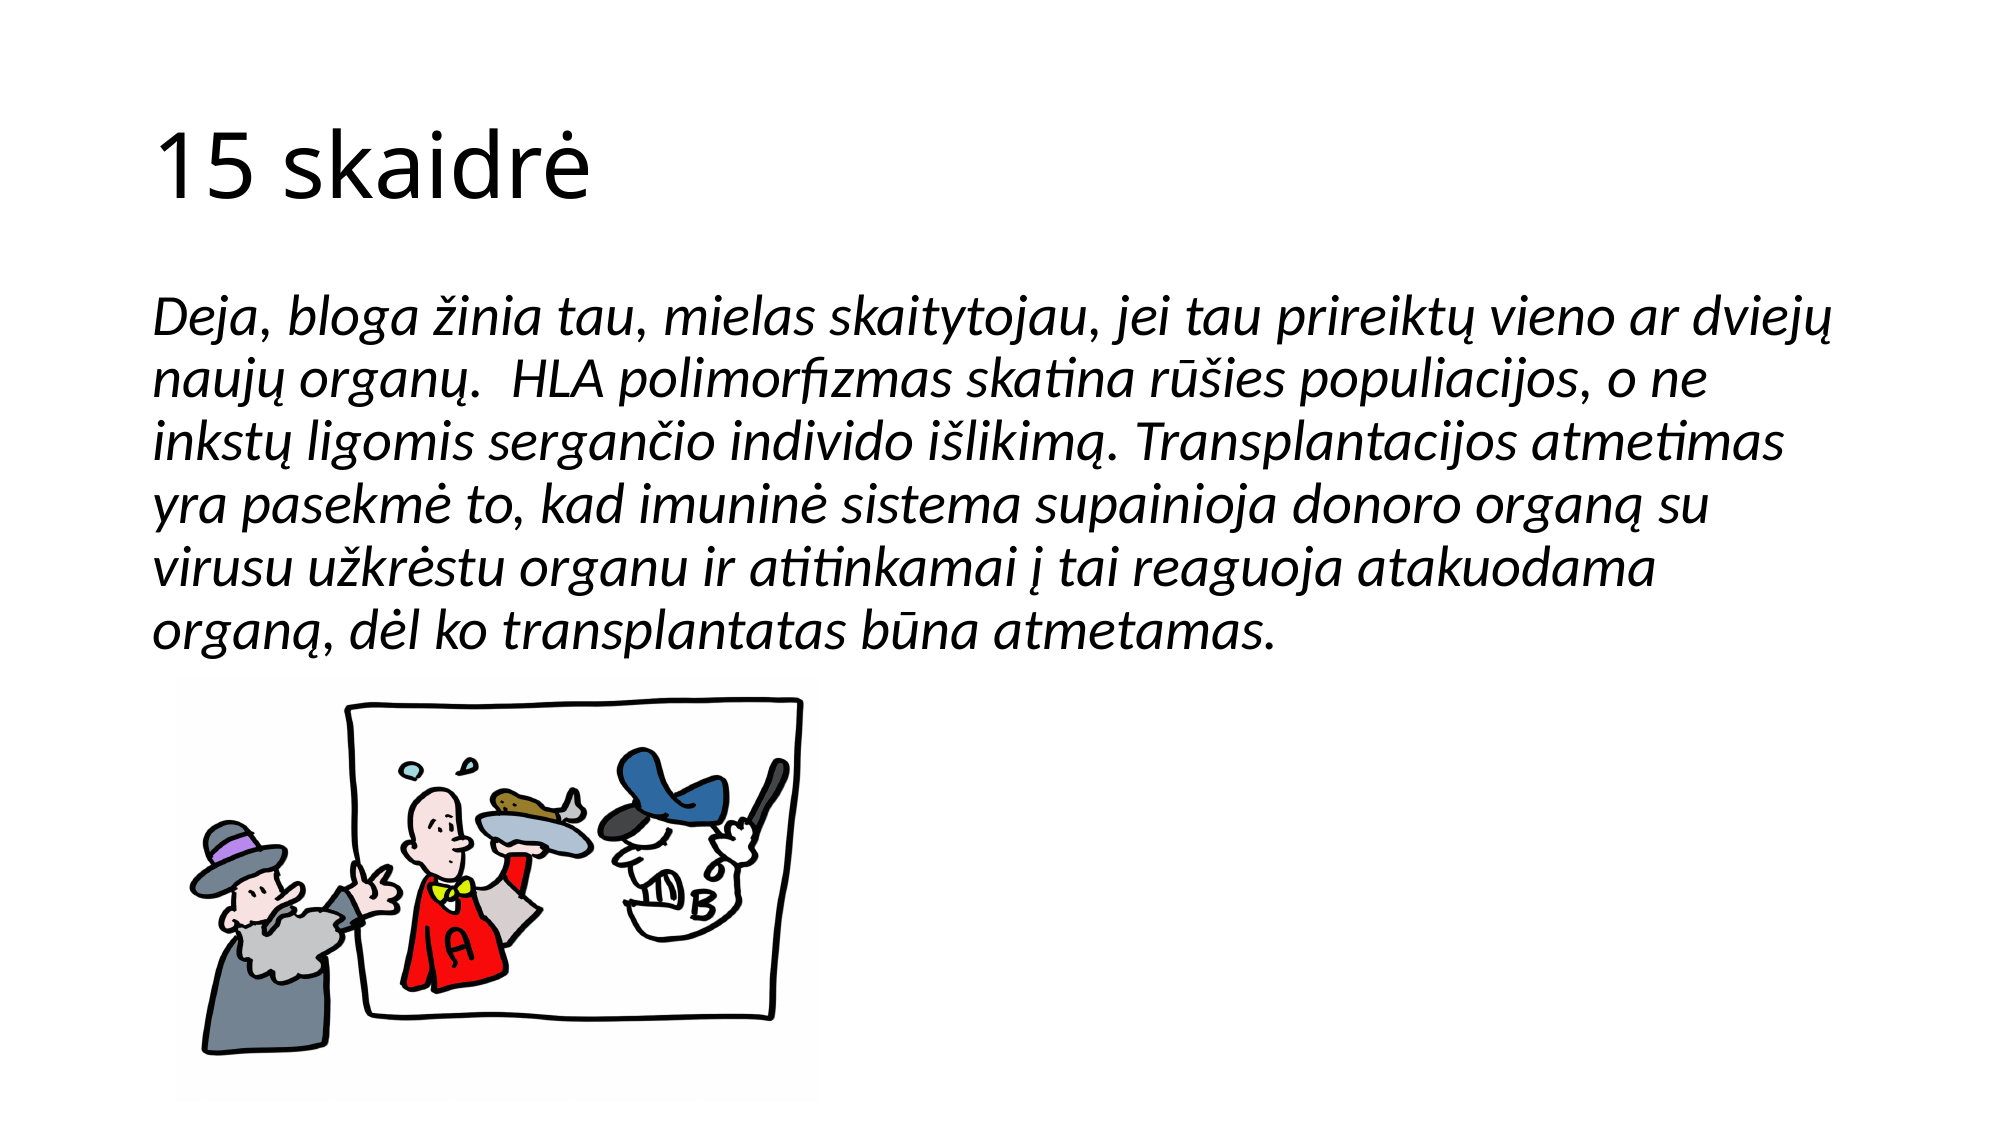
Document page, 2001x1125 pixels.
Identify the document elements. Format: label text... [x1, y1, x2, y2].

picture [175, 678, 820, 1102]
title 15 skaidrė [137, 59, 1863, 277]
list Deja, bloga žinia tau, mielas skaitytojau, jei tau prireiktų vieno ar dviejų naujų organų. HLA polimorfizmas skatina rūšies populiacijos, o ne inkstų ligomis sergančio individo išlikimą. Transplantacijos atmetimas yra pasekmė to, kad imuninė sistema supainioja donoro organą su virusu užkrėstu organu ir atitinkamai į tai reaguoja atakuodama organą, dėl ko transplantatas būna atmetamas. [137, 277, 1863, 992]
